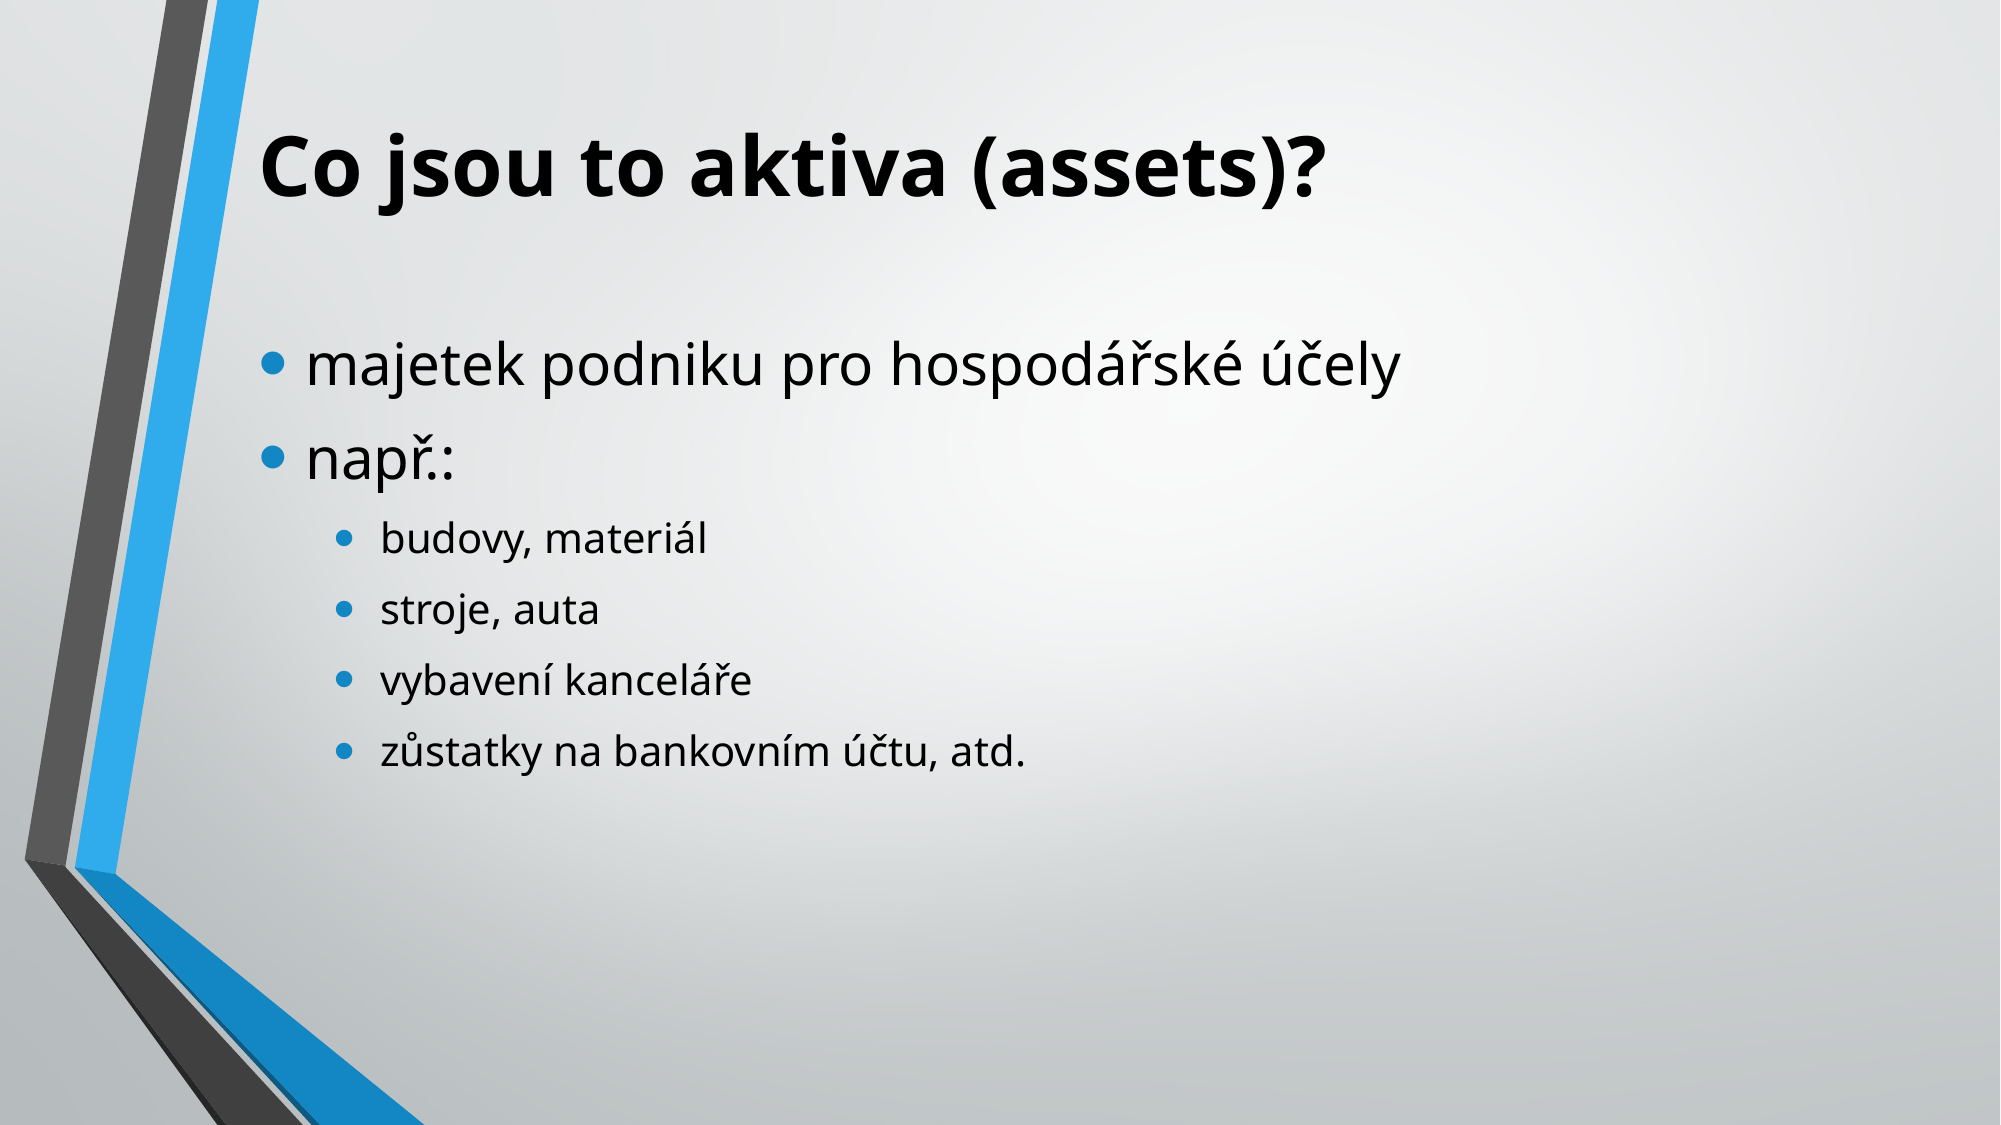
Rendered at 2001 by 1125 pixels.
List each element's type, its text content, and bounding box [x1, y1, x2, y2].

title Co jsou to aktiva (assets)? [243, 59, 1887, 267]
list majetek podniku pro hospodářské účely např.: budovy, materiál stroje, auta vybavení kanceláře zůstatky na bankovním účtu, atd. [243, 319, 1737, 1003]
